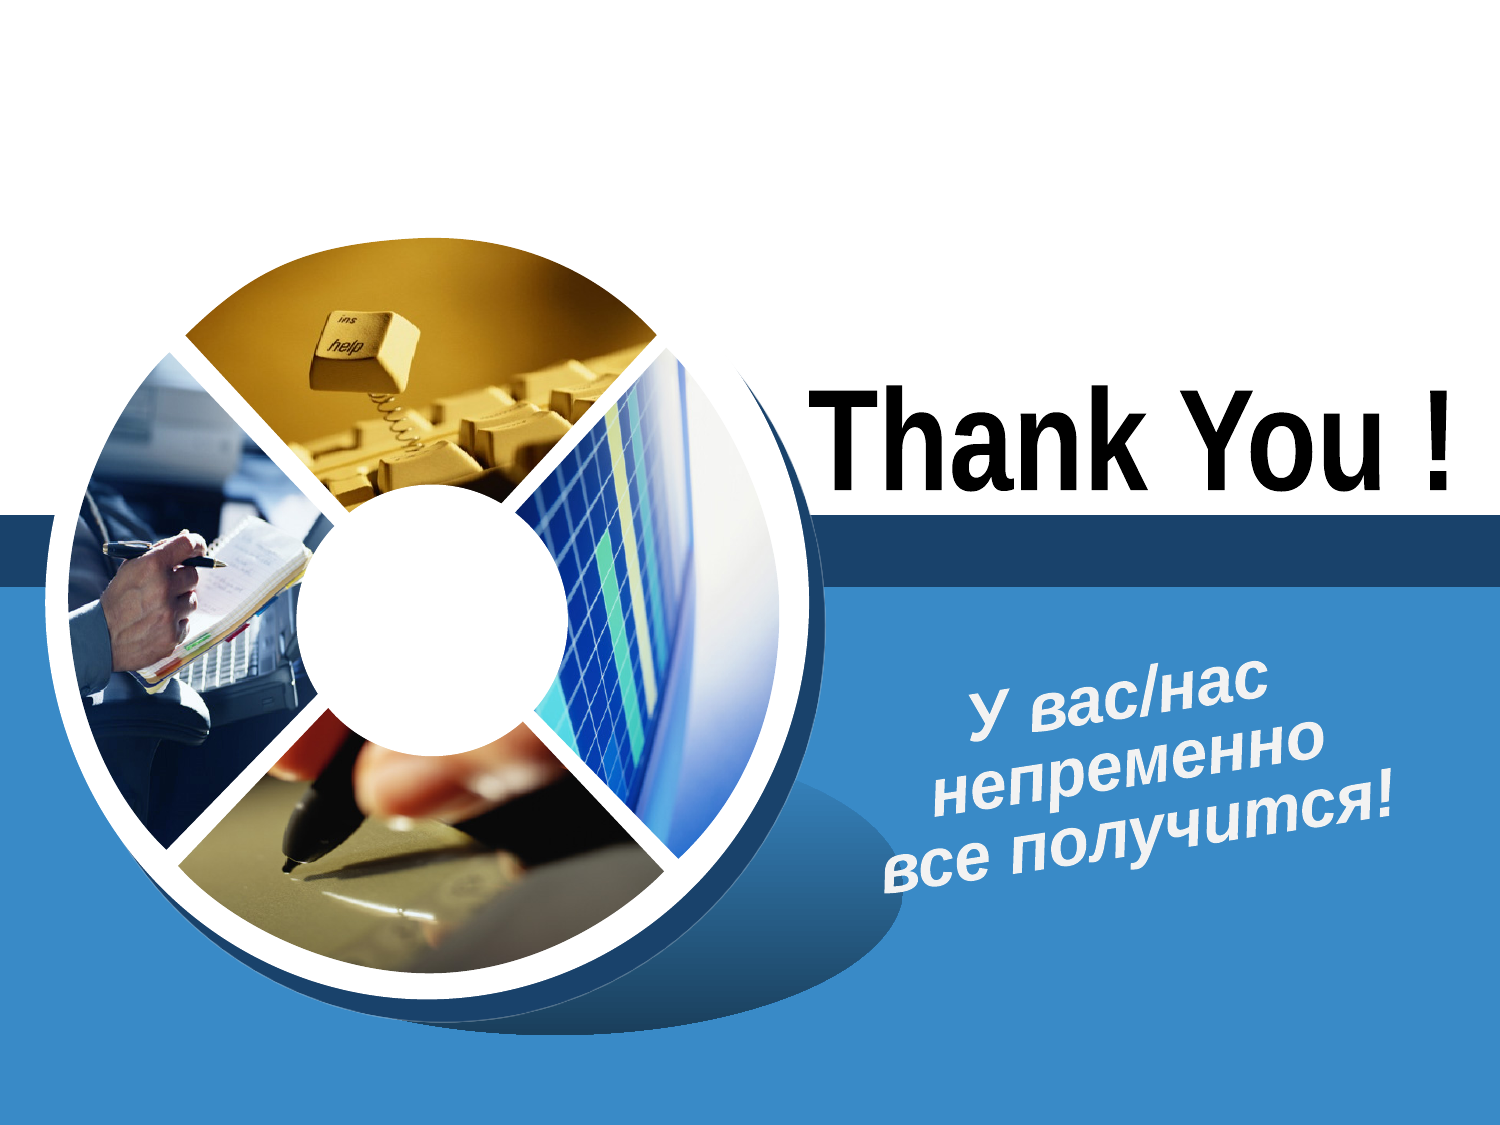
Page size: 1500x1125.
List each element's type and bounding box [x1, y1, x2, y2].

picture [178, 708, 665, 974]
picture [185, 237, 657, 513]
picture [515, 347, 780, 859]
picture [68, 352, 334, 850]
